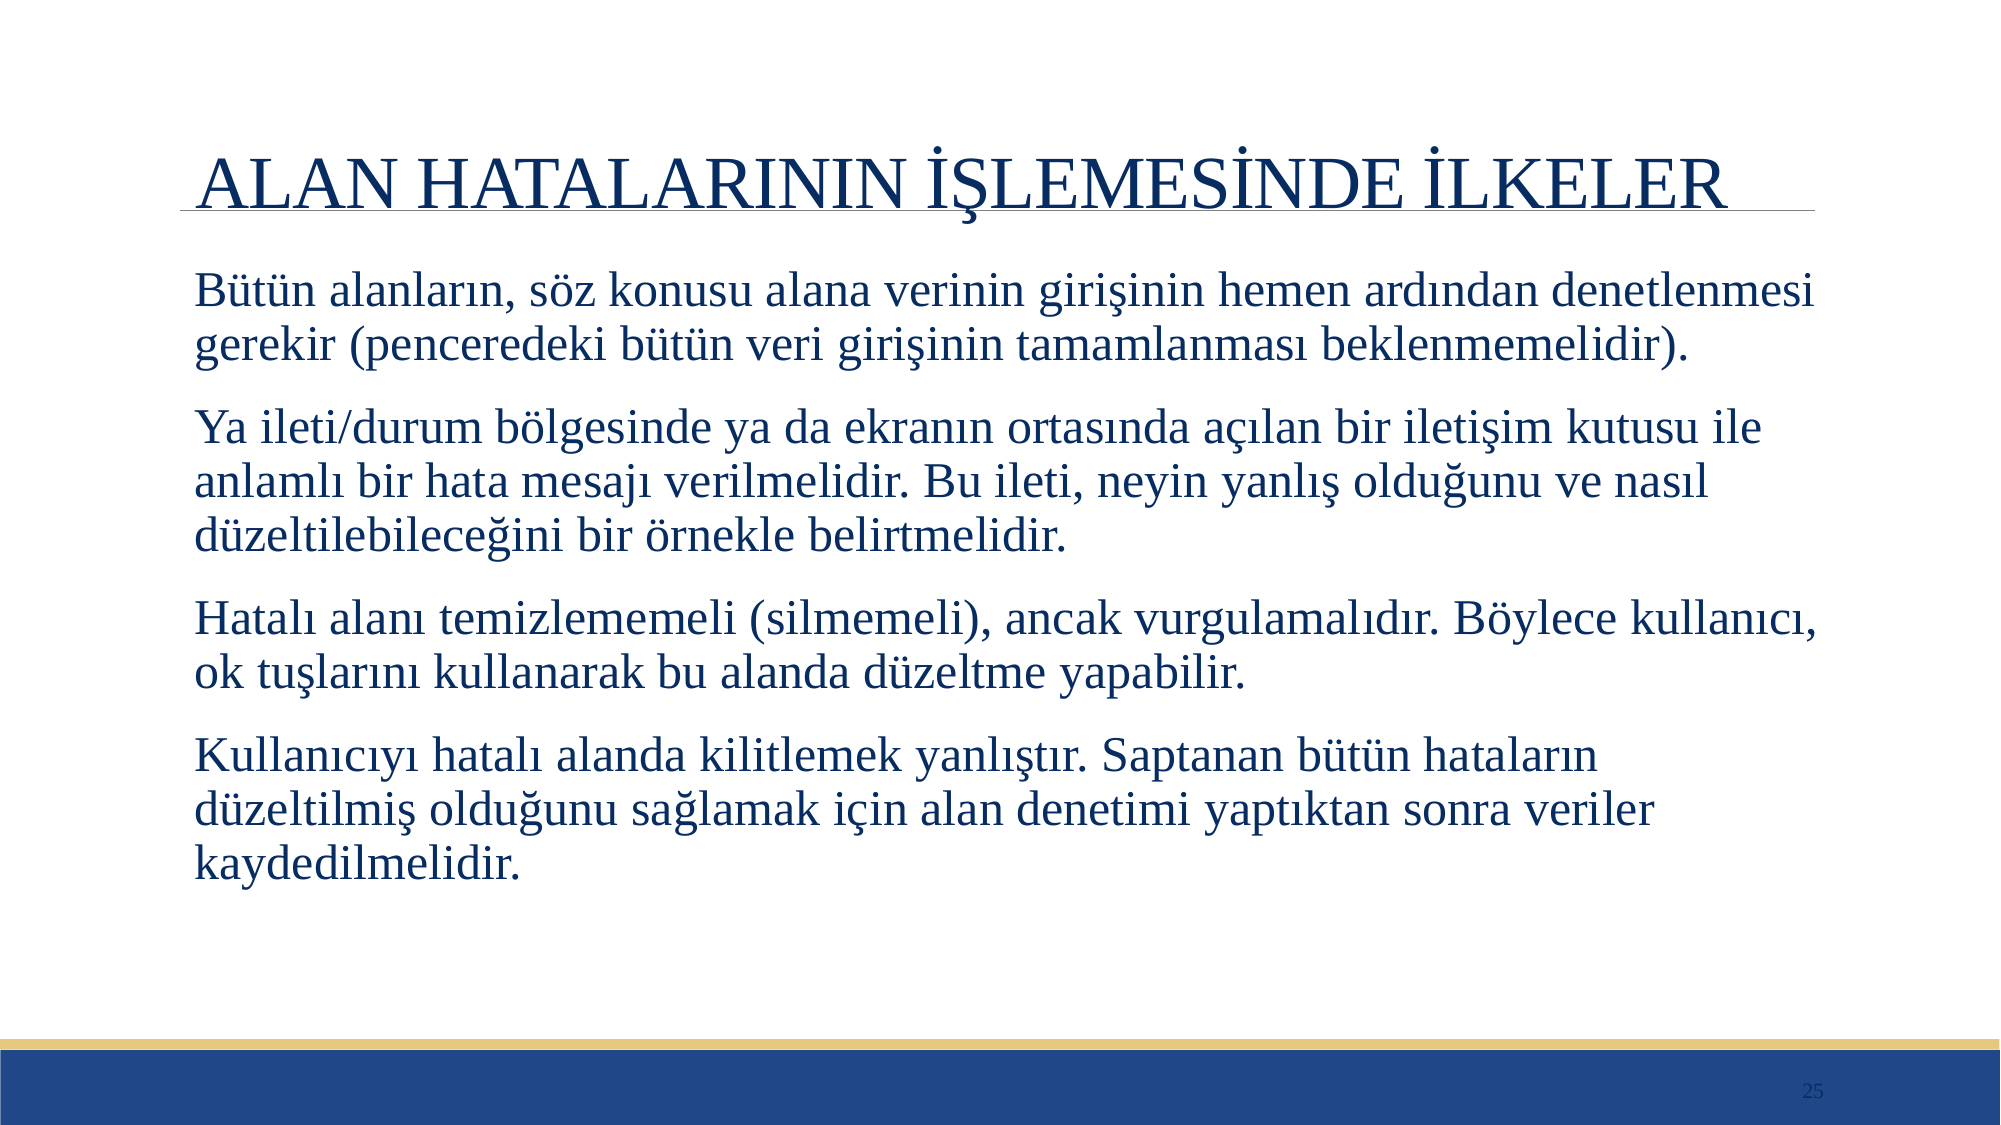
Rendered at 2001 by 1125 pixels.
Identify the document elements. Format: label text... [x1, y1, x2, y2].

list Bütün alanların, söz konusu alana verinin girişinin hemen ardından denetlenmesi gerekir (penceredeki bütün veri girişinin tamamlanması beklenmemelidir). Ya ileti/durum bölgesinde ya da ekranın ortasında açılan bir iletişim kutusu ile anlamlı bir hata mesajı verilmelidir. Bu ileti, neyin yanlış olduğunu ve nasıl düzeltilebileceğini bir örnekle belirtmelidir. Hatalı alanı temizlememeli (silmemeli), ancak vurgulamalıdır. Böylece kullanıcı, ok tuşlarını kullanarak bu alanda düzeltme yapabilir. Kullanıcıyı hatalı alanda kilitlemek yanlıştır. Saptanan bütün hataların düzeltilmiş olduğunu sağlamak için alan denetimi yaptıktan sonra veriler kaydedilmelidir. [179, 255, 1830, 1022]
slide_number 25 [1624, 1059, 1840, 1120]
title ALAN HATALARININ İŞLEMESİNDE İLKELER [179, 47, 1830, 232]
